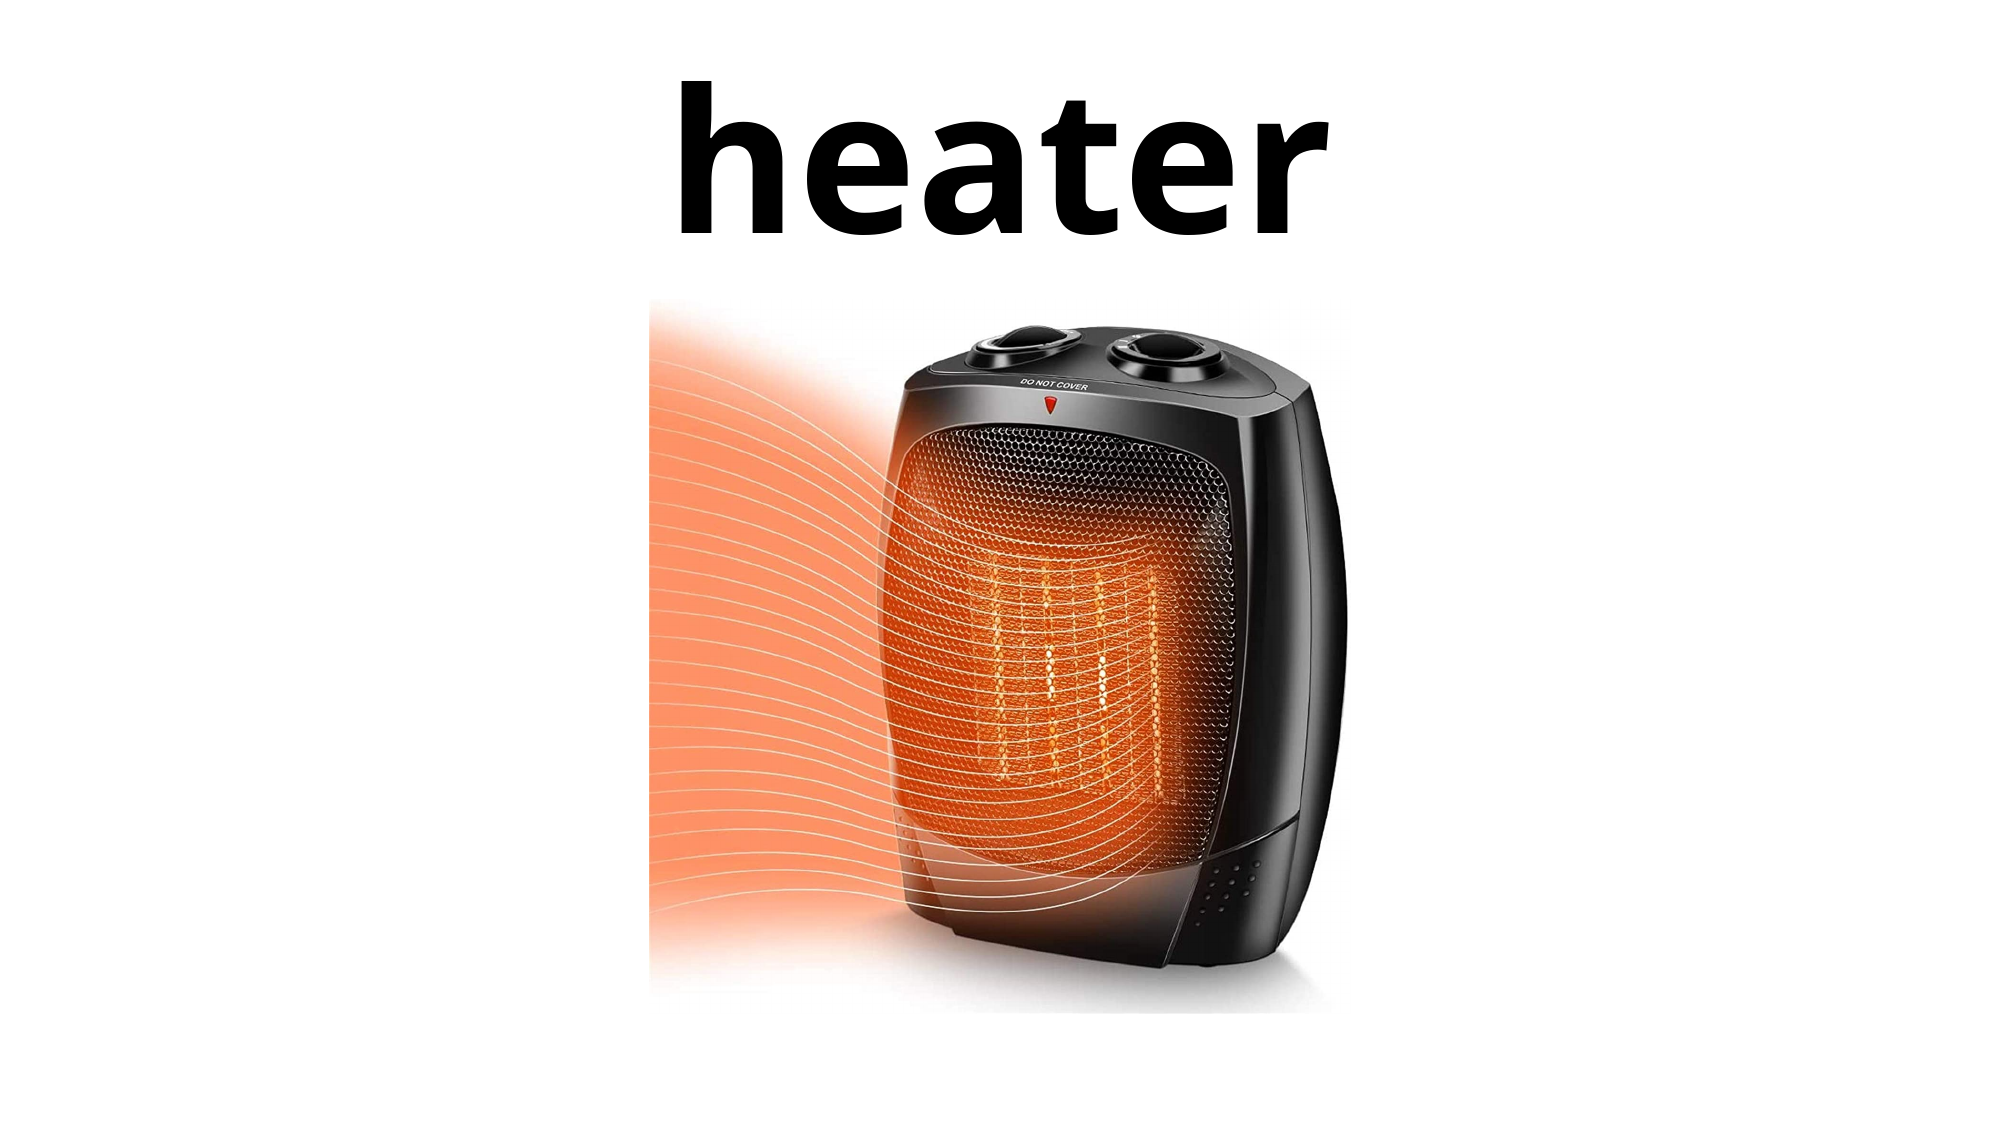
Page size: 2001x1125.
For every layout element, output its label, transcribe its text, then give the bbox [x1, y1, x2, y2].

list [649, 299, 1351, 1014]
title heater [137, 59, 1863, 278]
